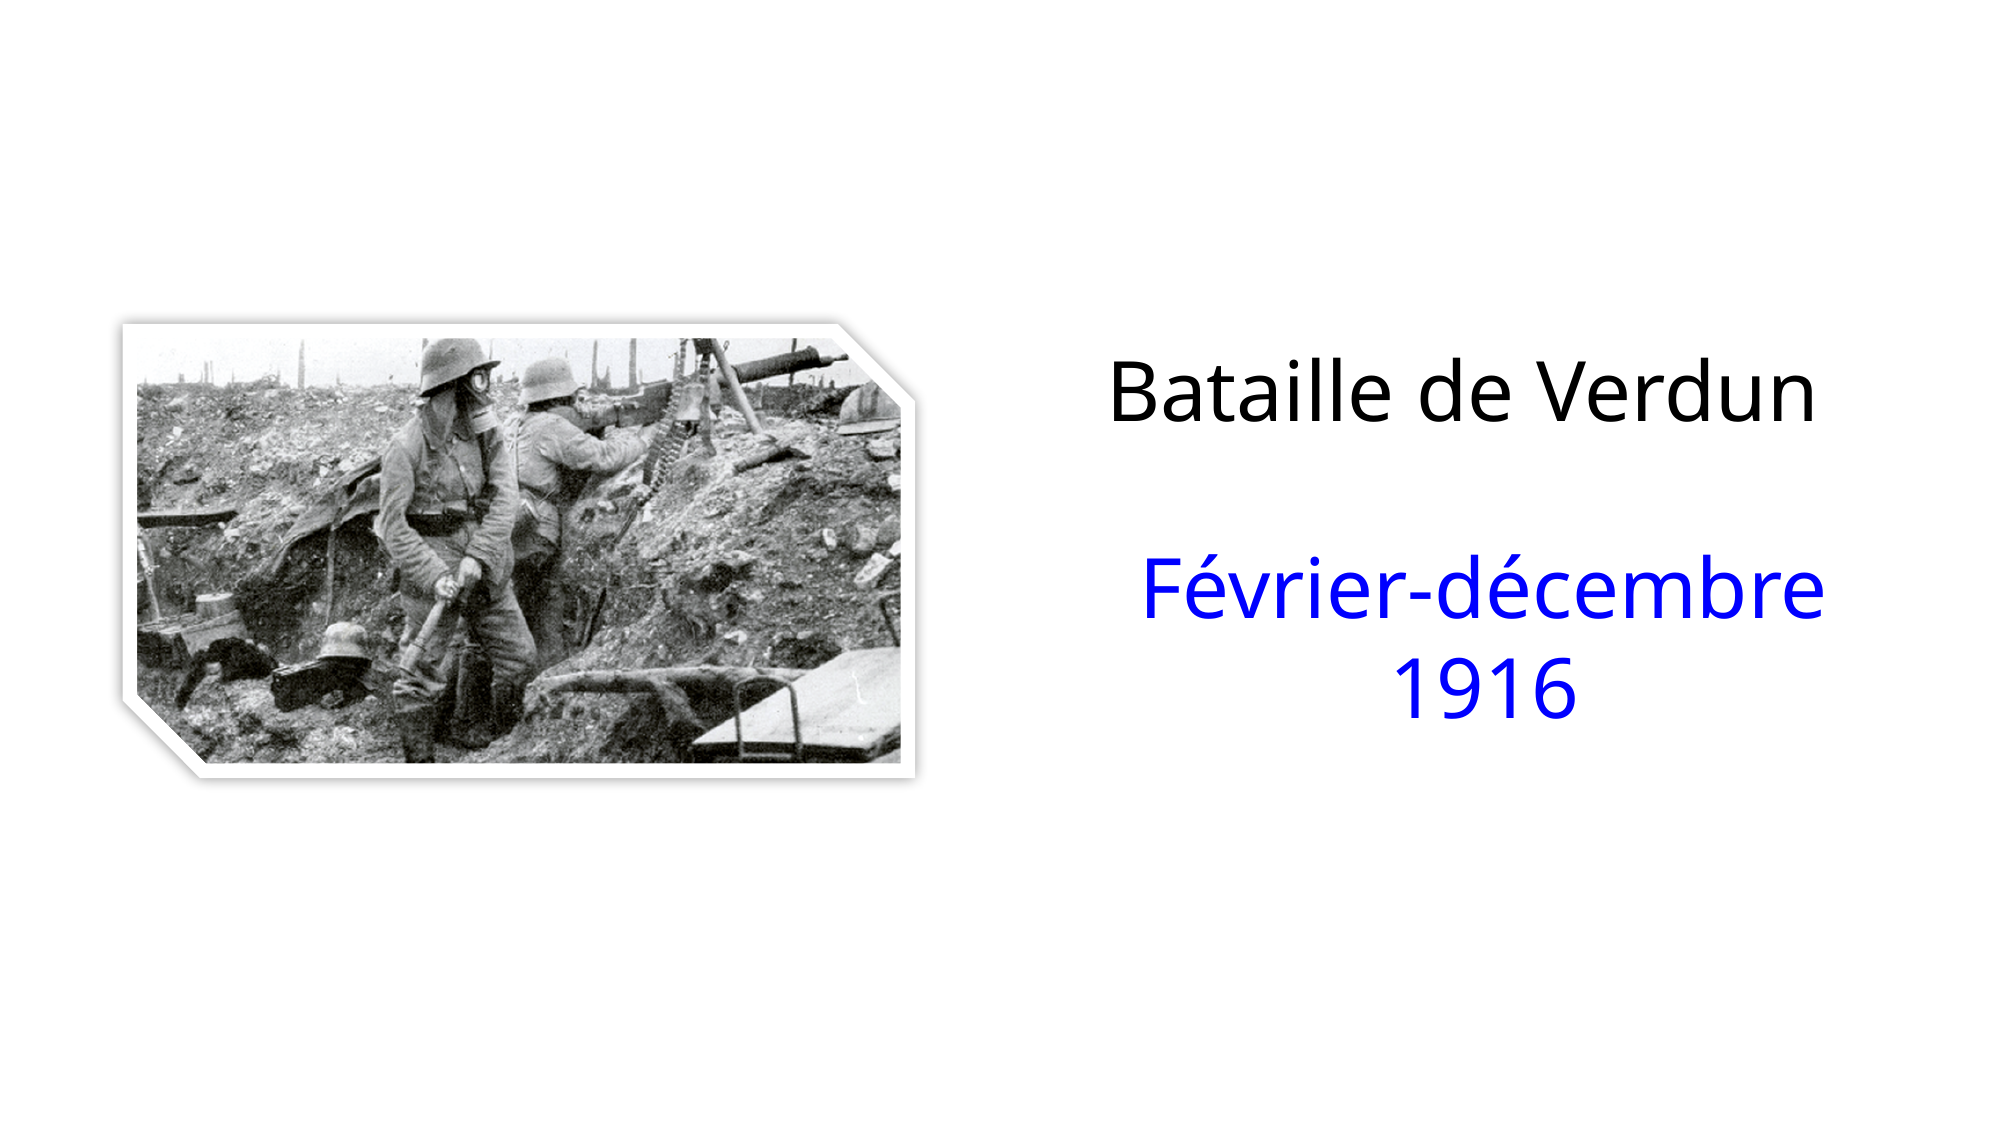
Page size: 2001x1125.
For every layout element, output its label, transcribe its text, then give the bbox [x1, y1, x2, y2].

text_box Février-décembre 1916 [1040, 527, 1928, 743]
text_box Bataille de Verdun [997, 331, 1929, 446]
picture [129, 331, 908, 771]
